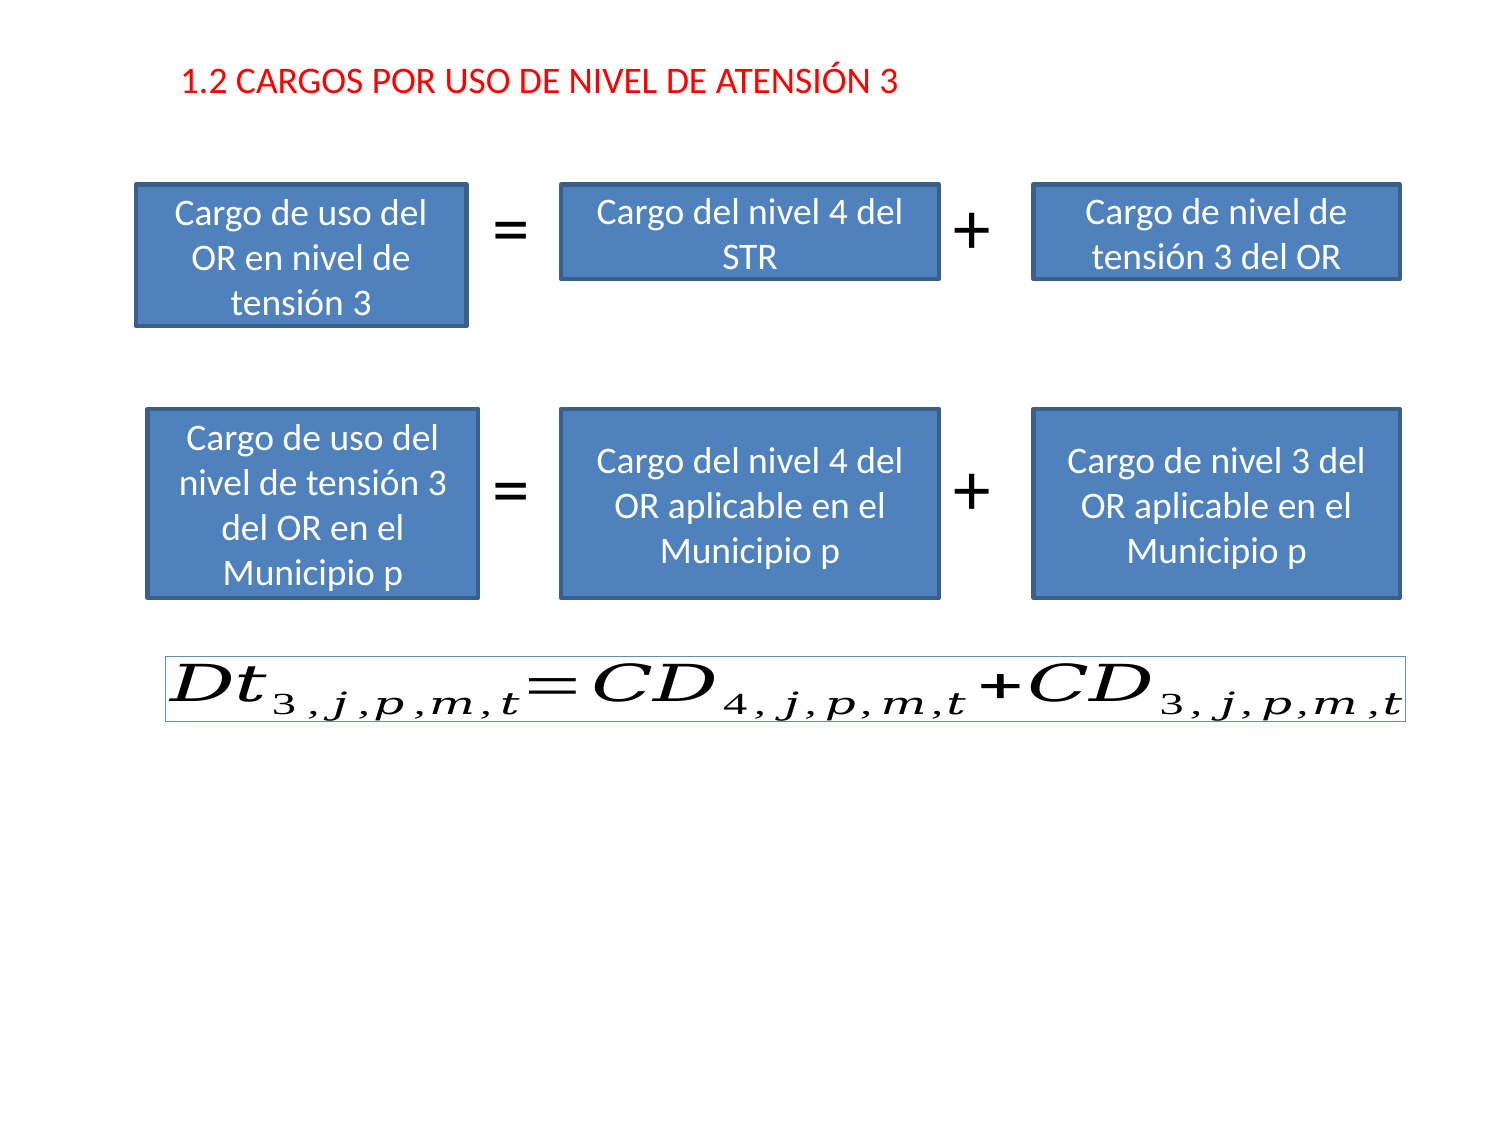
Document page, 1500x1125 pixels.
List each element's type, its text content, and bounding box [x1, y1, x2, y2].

text_box Cargo de nivel 3 del OR aplicable en el Municipio p [1031, 407, 1402, 600]
text_box = [478, 172, 538, 278]
text_box 1.2 CARGOS POR USO DE NIVEL DE ATENSIÓN 3 [165, 48, 1406, 109]
text_box + [938, 432, 1031, 538]
text_box Cargo de uso del OR en nivel de tensión 3 [134, 182, 469, 328]
text_box Cargo del nivel 4 del STR [559, 182, 941, 281]
text_box Cargo de uso del nivel de tensión 3 del OR en el Municipio p [145, 407, 480, 600]
text_box Cargo de nivel de tensión 3 del OR [1031, 182, 1402, 281]
text_box = [478, 432, 538, 538]
text_box + [938, 172, 1034, 278]
text_box Cargo del nivel 4 del OR aplicable en el Municipio p [559, 407, 941, 600]
